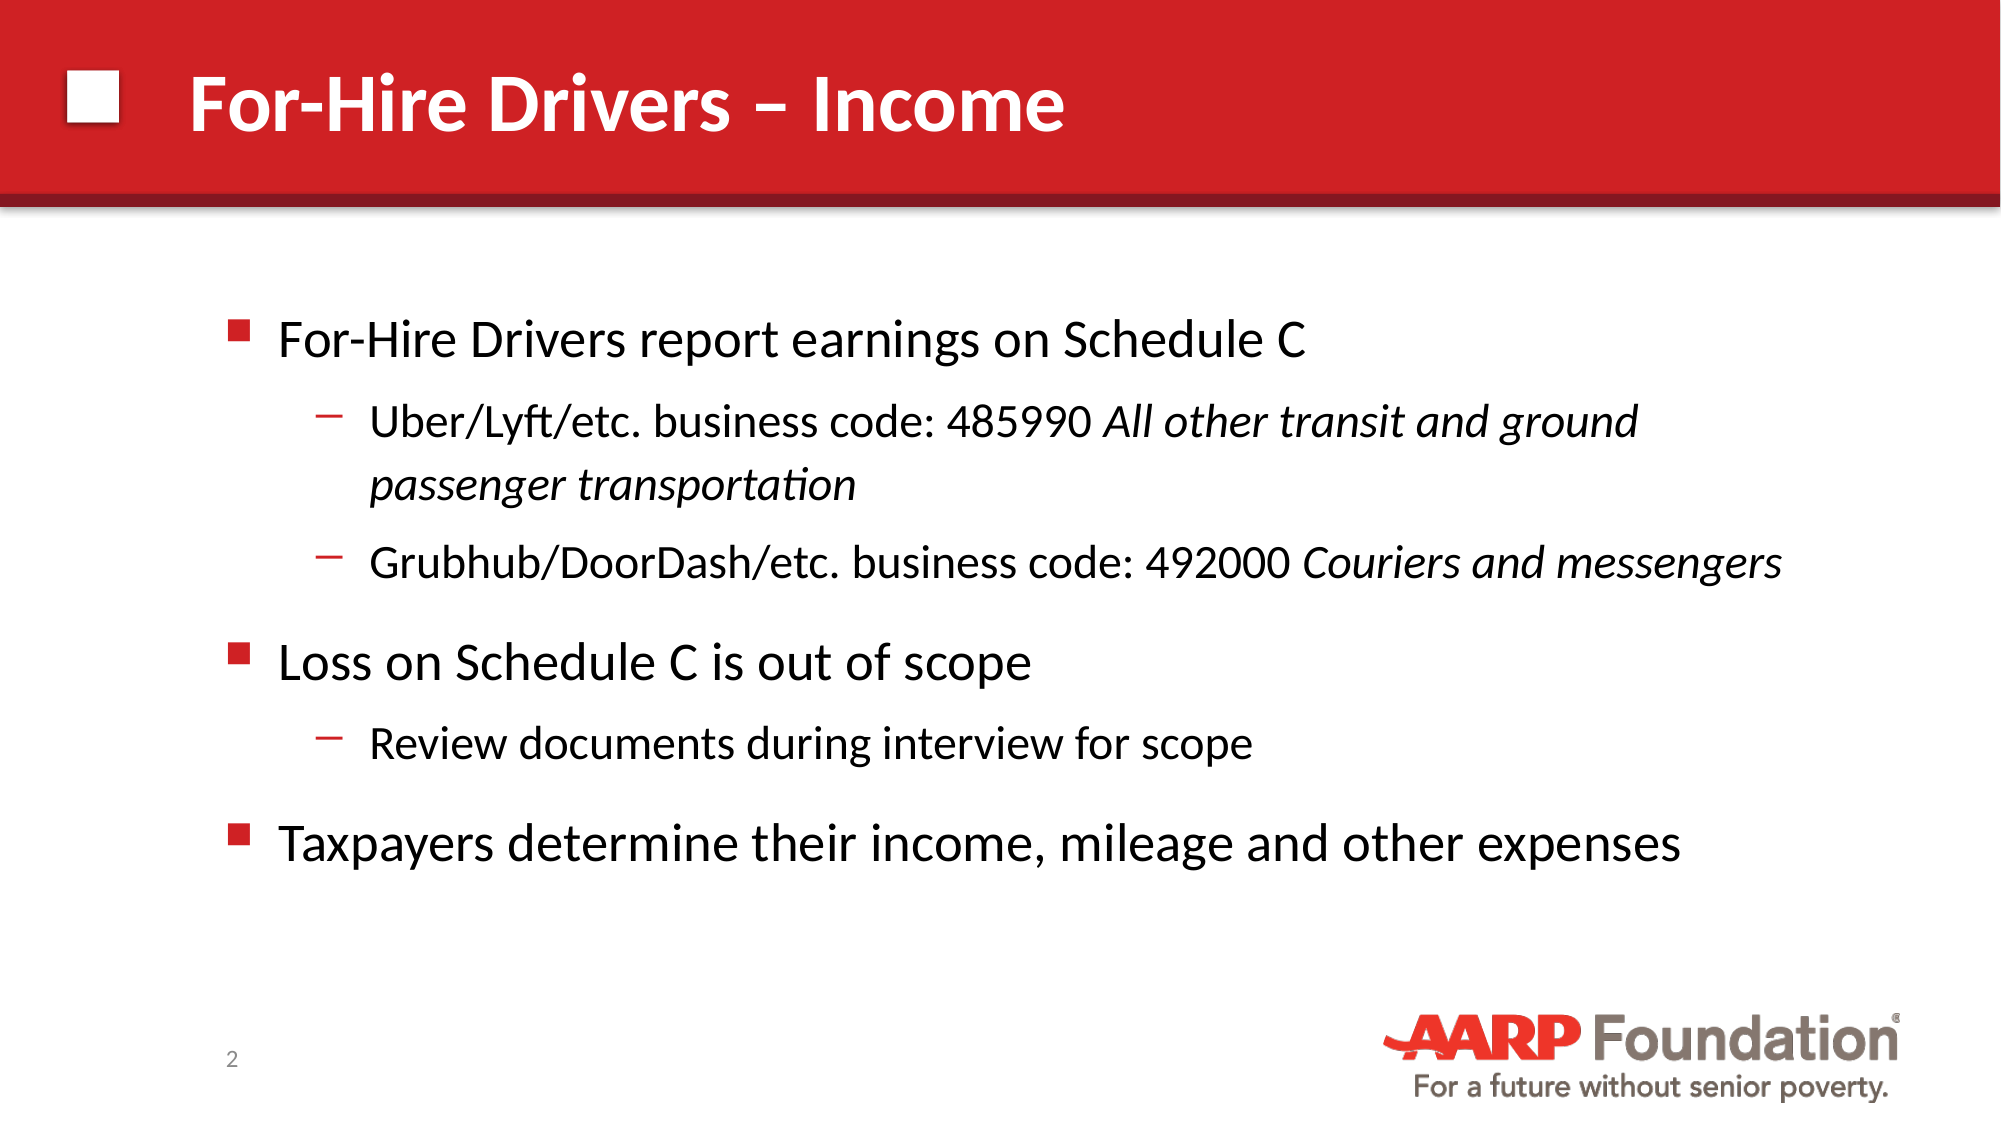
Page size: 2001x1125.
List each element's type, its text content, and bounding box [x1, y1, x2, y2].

list For-Hire Drivers report earnings on Schedule C Uber/Lyft/etc. business code: 485990 All other transit and ground passenger transportation Grubhub/DoorDash/etc. business code: 492000 Couriers and messengers Loss on Schedule C is out of scope Review documents during interview for scope Taxpayers determine their income, mileage and other expenses [209, 288, 1810, 949]
title For-Hire Drivers – Income [174, 4, 1775, 193]
slide_number 2 [99, 1027, 254, 1088]
